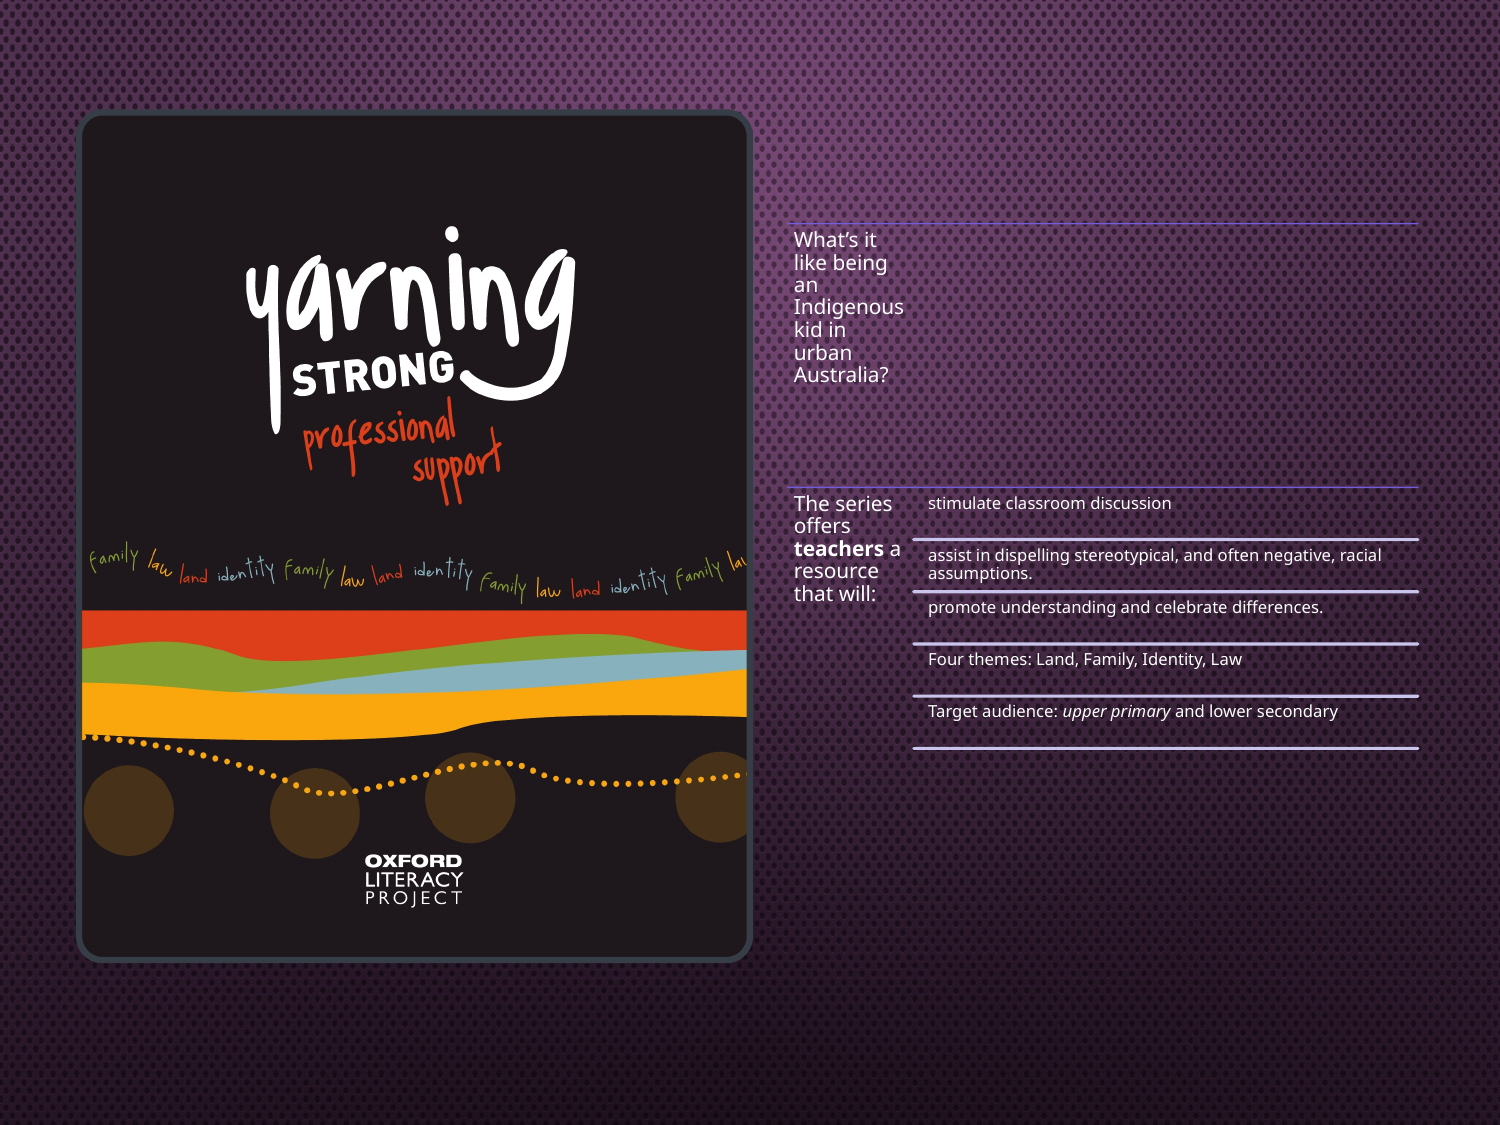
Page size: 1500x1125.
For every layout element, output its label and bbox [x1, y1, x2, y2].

text_box [787, 223, 1419, 752]
picture [78, 112, 751, 961]
